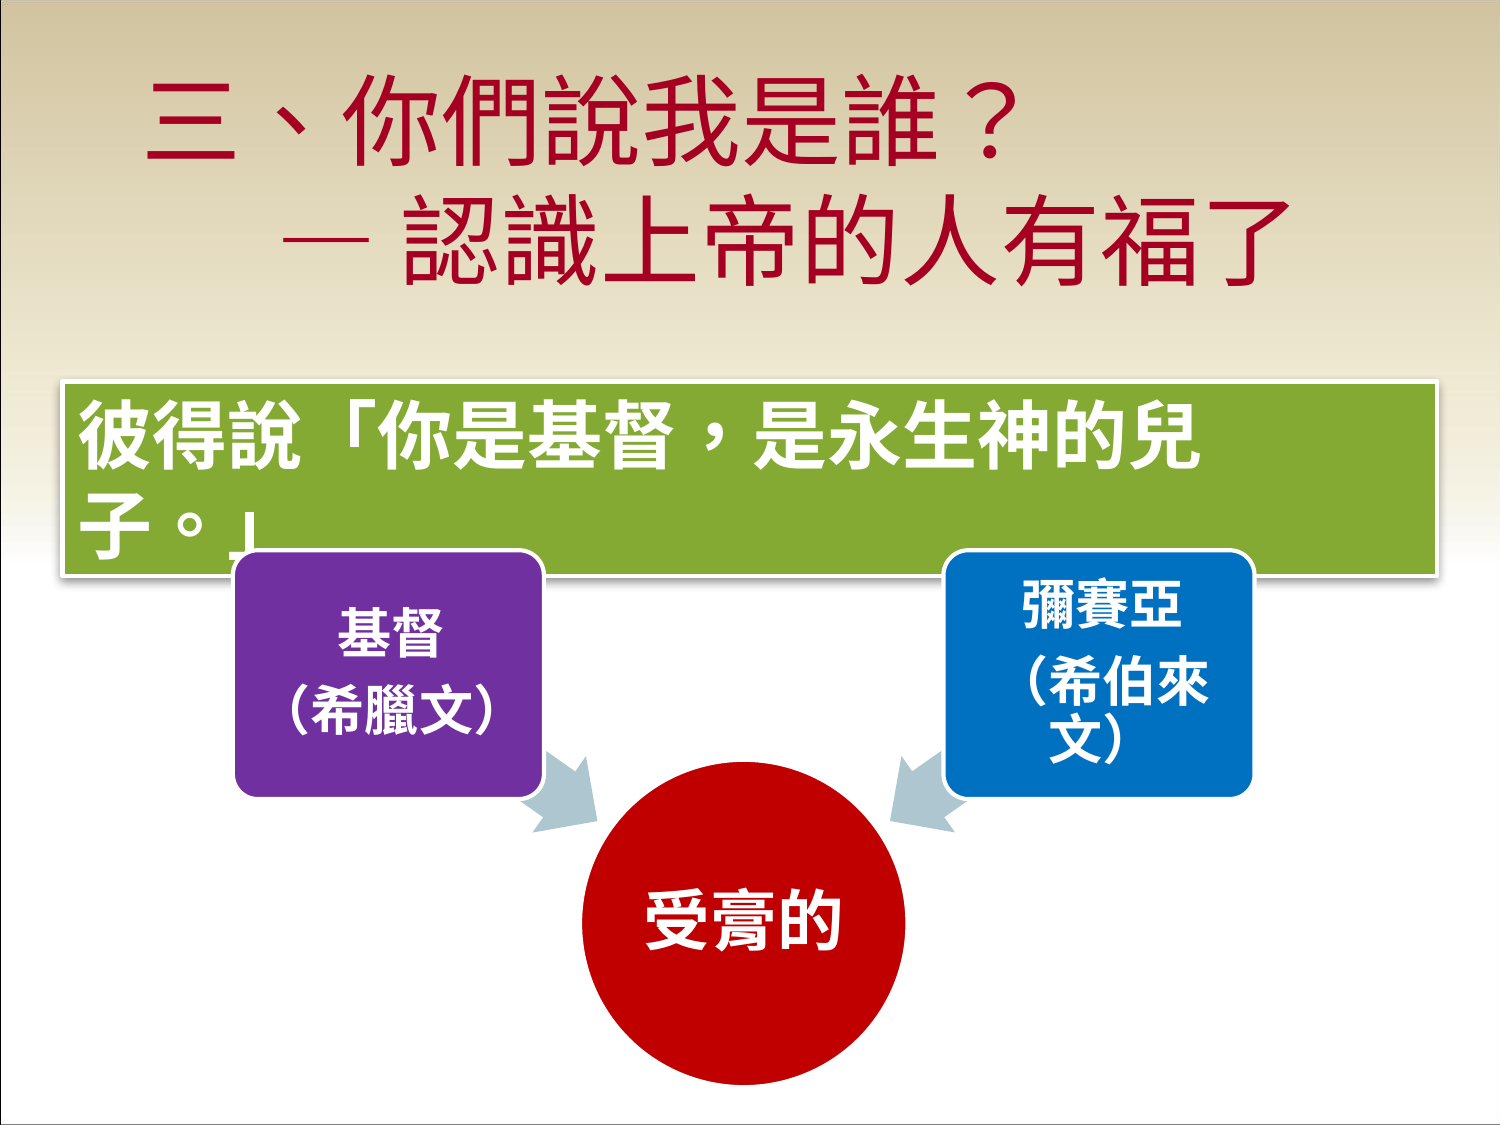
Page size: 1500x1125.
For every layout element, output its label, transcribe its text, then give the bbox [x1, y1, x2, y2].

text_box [224, 549, 1263, 1088]
text_box 三、你們說我是誰？ —認識上帝的人有福了 [127, 51, 1316, 307]
picture [0, 0, 1500, 1125]
text_box 彼得說「你是基督，是永生神的兒子。」 [60, 379, 1439, 578]
